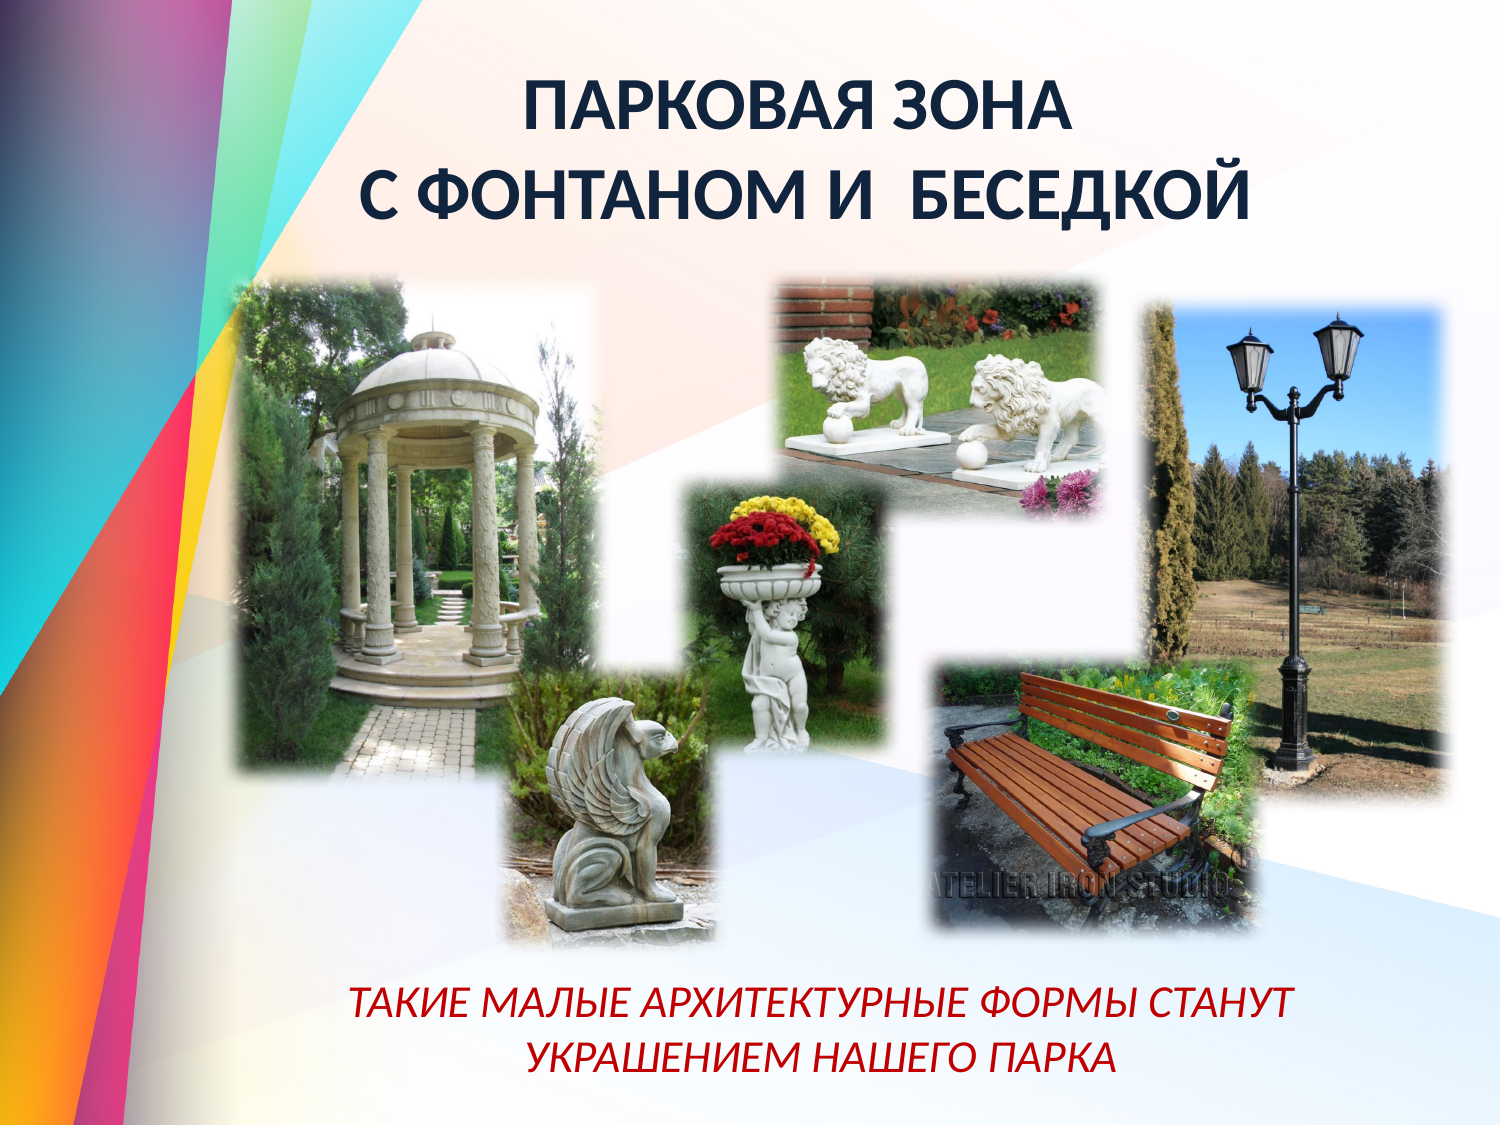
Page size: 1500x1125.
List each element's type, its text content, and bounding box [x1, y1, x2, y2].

picture [0, 0, 1500, 1125]
text_box ПАРКОВАЯ ЗОНА С ФОНТАНОМ И БЕСЕДКОЙ [182, 30, 1430, 258]
text_box ТАКИЕ МАЛЫЕ АРХИТЕКТУРНЫЕ ФОРМЫ СТАНУТ УКРАШЕНИЕМ НАШЕГО ПАРКА [230, 964, 1412, 1089]
